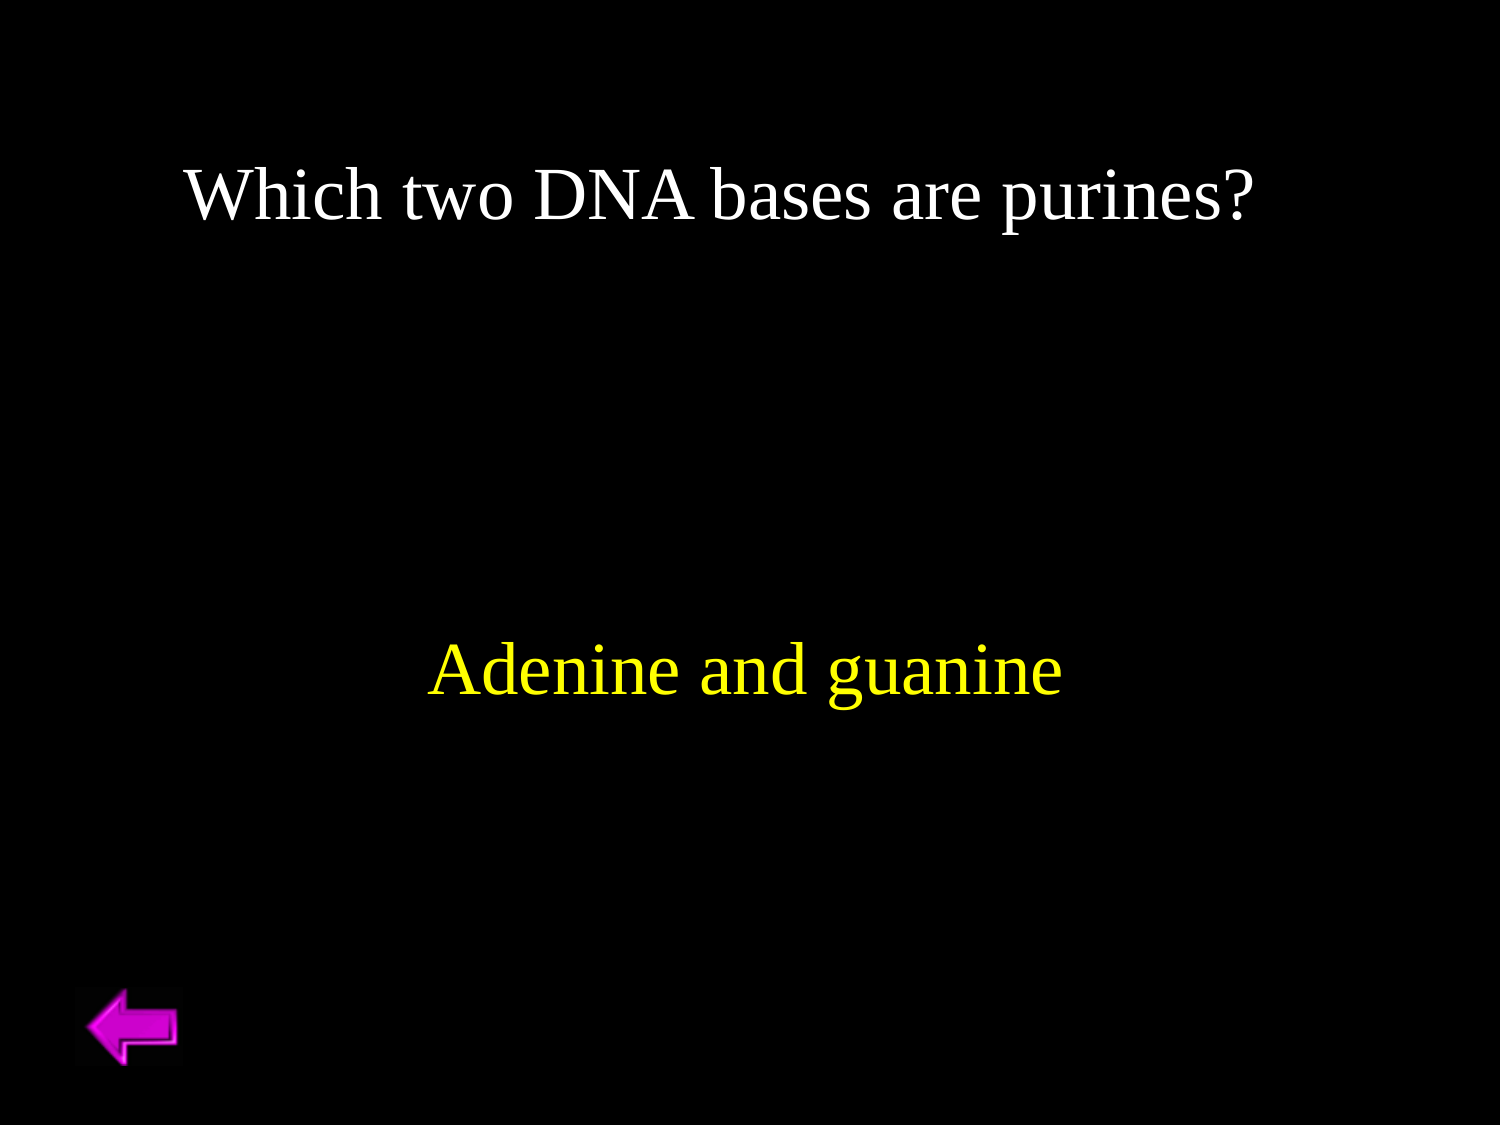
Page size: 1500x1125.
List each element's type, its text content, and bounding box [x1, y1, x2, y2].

text_box Which two DNA bases are purines? [169, 137, 1272, 243]
text_box Adenine and guanine [412, 612, 1088, 718]
picture [74, 987, 183, 1066]
